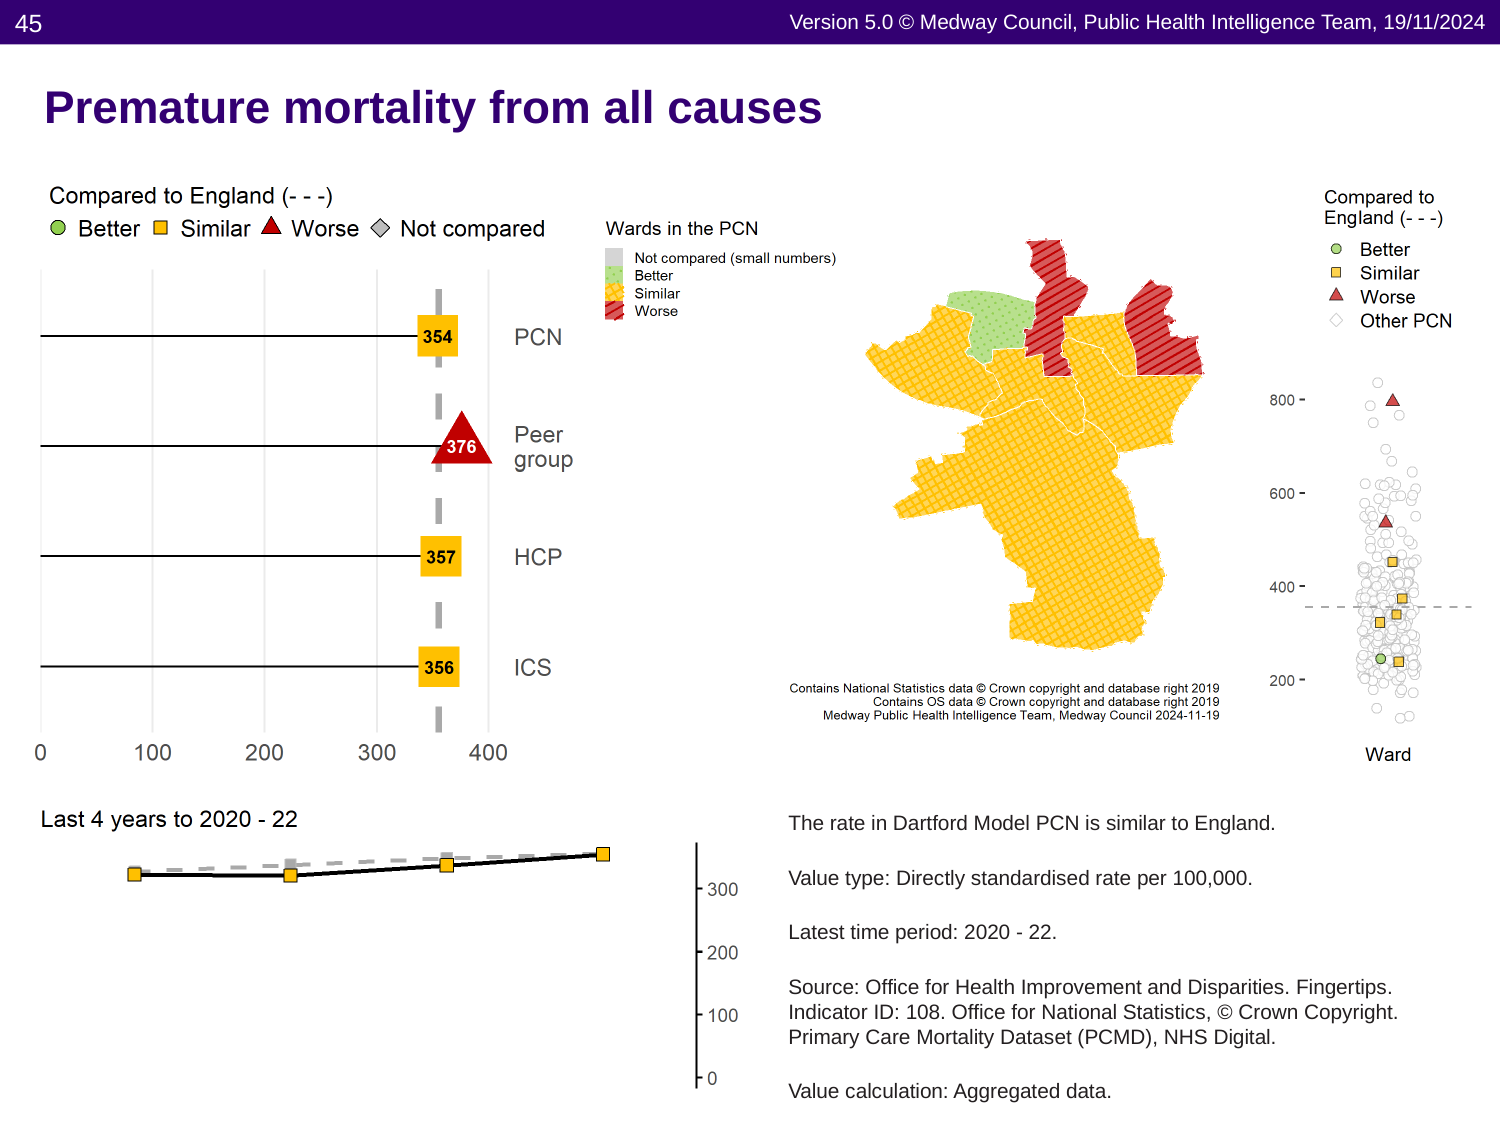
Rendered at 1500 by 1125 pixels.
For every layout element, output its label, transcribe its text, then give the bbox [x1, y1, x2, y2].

list The rate in Dartford Model PCN is similar to England. Value type: Directly standardised rate per 100,000. Latest time period: 2020 - 22. Source: Office for Health Improvement and Disparities. Fingertips. Indicator ID: 108. Office for National Statistics, © Crown Copyright. Primary Care Mortality Dataset (PCMD), NHS Digital. Value calculation: Aggregated data. PCN RAG method: Confidence interval (95%) - Dobson's method. Small area type: Ward. [773, 802, 1483, 1106]
list 45 [0, 0, 95, 95]
list Version 5.0 © Medway Council, Public Health Intelligence Team, 19/11/2024 [419, 0, 1500, 43]
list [605, 164, 1221, 776]
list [1233, 164, 1483, 776]
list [29, 164, 585, 776]
title Premature mortality from all causes [29, 70, 1471, 138]
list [29, 798, 751, 1107]
